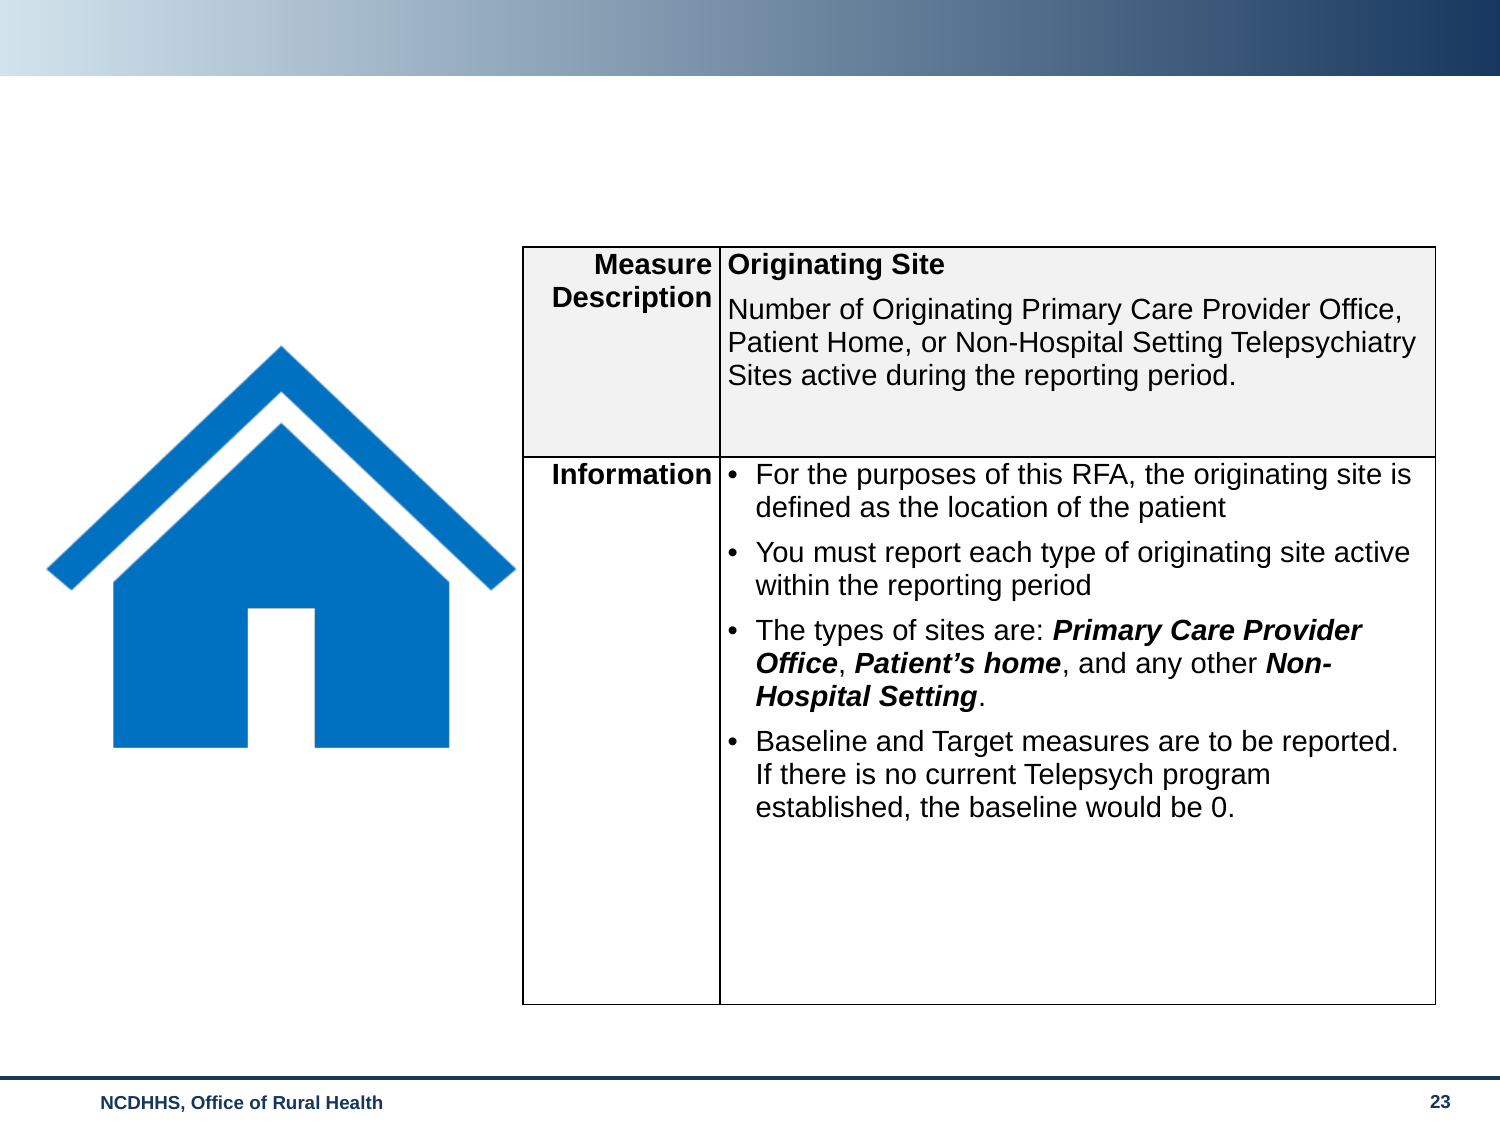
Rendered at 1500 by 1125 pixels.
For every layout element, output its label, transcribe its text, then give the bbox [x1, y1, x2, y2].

table_header Originating Site Number of Originating Primary Care Provider Office, Patient Home, or Non-Hospital Setting Telepsychiatry Sites active during the reporting period. [721, 248, 1435, 456]
table_cell For the purposes of this RFA, the originating site is defined as the location of the patient You must report each type of originating site active within the reporting period The types of sites are: Primary Care Provider Office, Patient’s home, and any other Non-Hospital Setting. Baseline and Target measures are to be reported. If there is no current Telepsych program established, the baseline would be 0. [721, 458, 1435, 1004]
table_cell Information [524, 458, 719, 1004]
picture [13, 279, 550, 815]
table_header Measure Description [524, 248, 719, 456]
